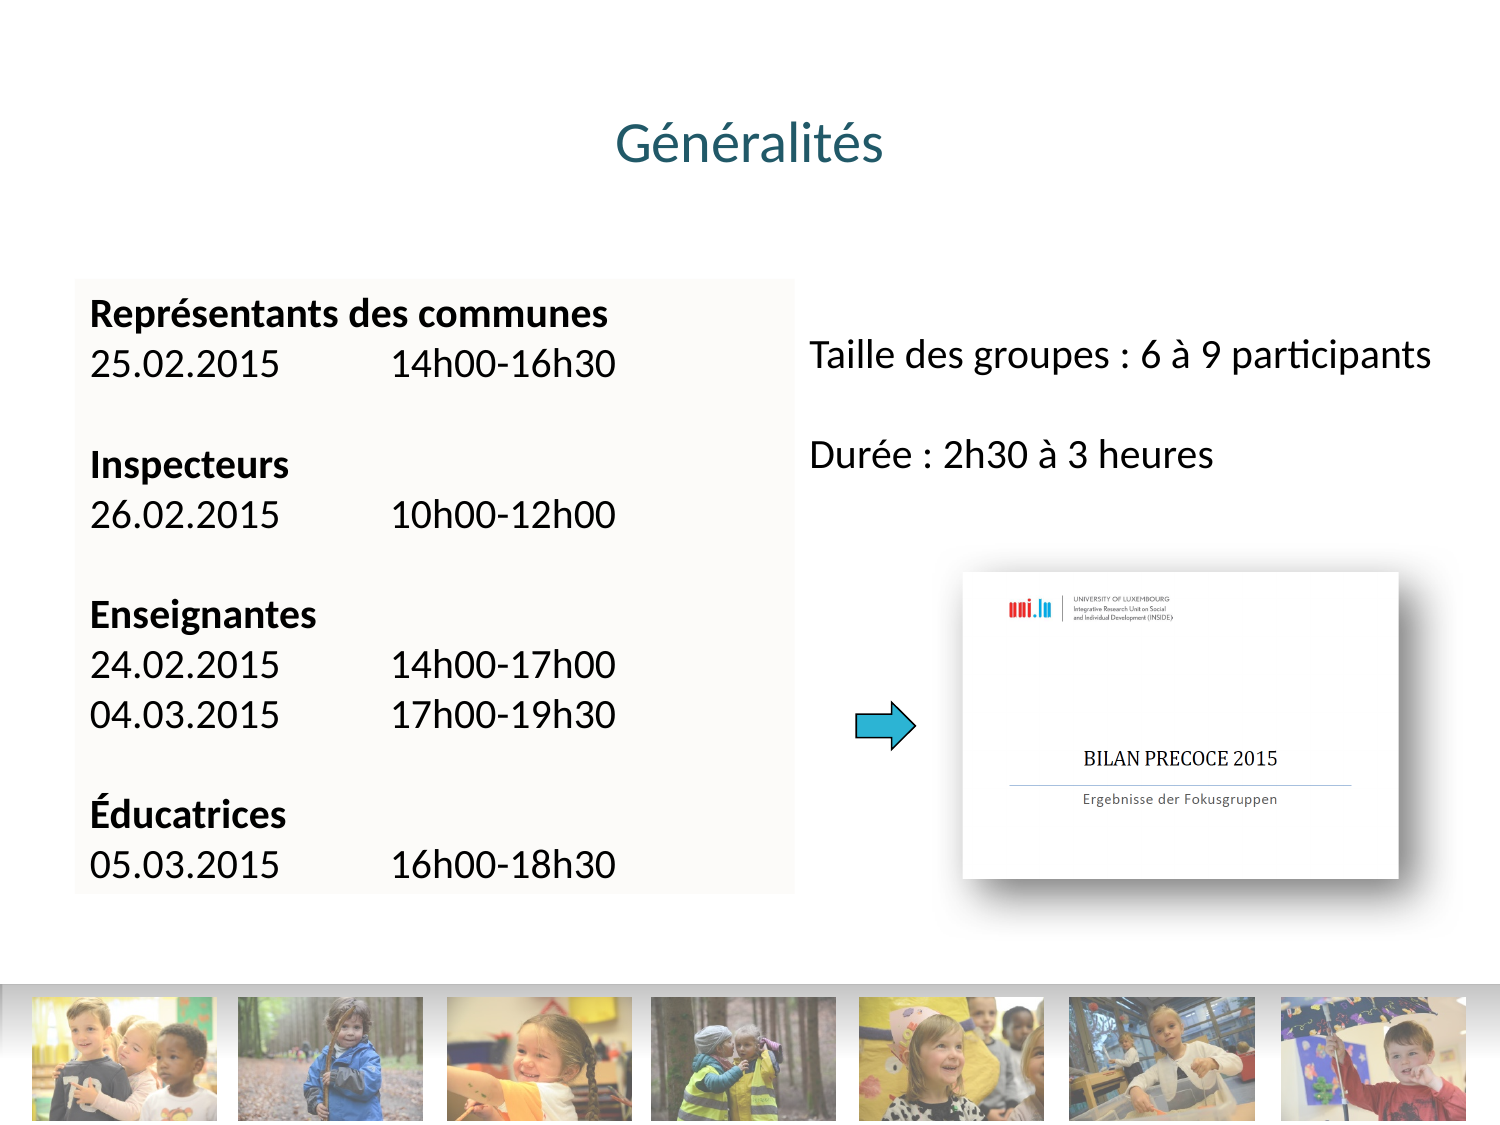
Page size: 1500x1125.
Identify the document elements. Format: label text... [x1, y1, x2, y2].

picture [962, 572, 1399, 880]
title Généralités [75, 45, 1425, 233]
text_box Taille des groupes : 6 à 9 participants Durée : 2h30 à 3 heures [794, 319, 1459, 485]
text_box Représentants des communes 25.02.2015 14h00-16h30 Inspecteurs 26.02.2015 10h00-12h00 Enseignantes 24.02.2015 14h00-17h00 04.03.2015 17h00-19h30 Éducatrices 05.03.2015 16h00-18h30 [74, 278, 795, 894]
text_box [856, 702, 916, 750]
